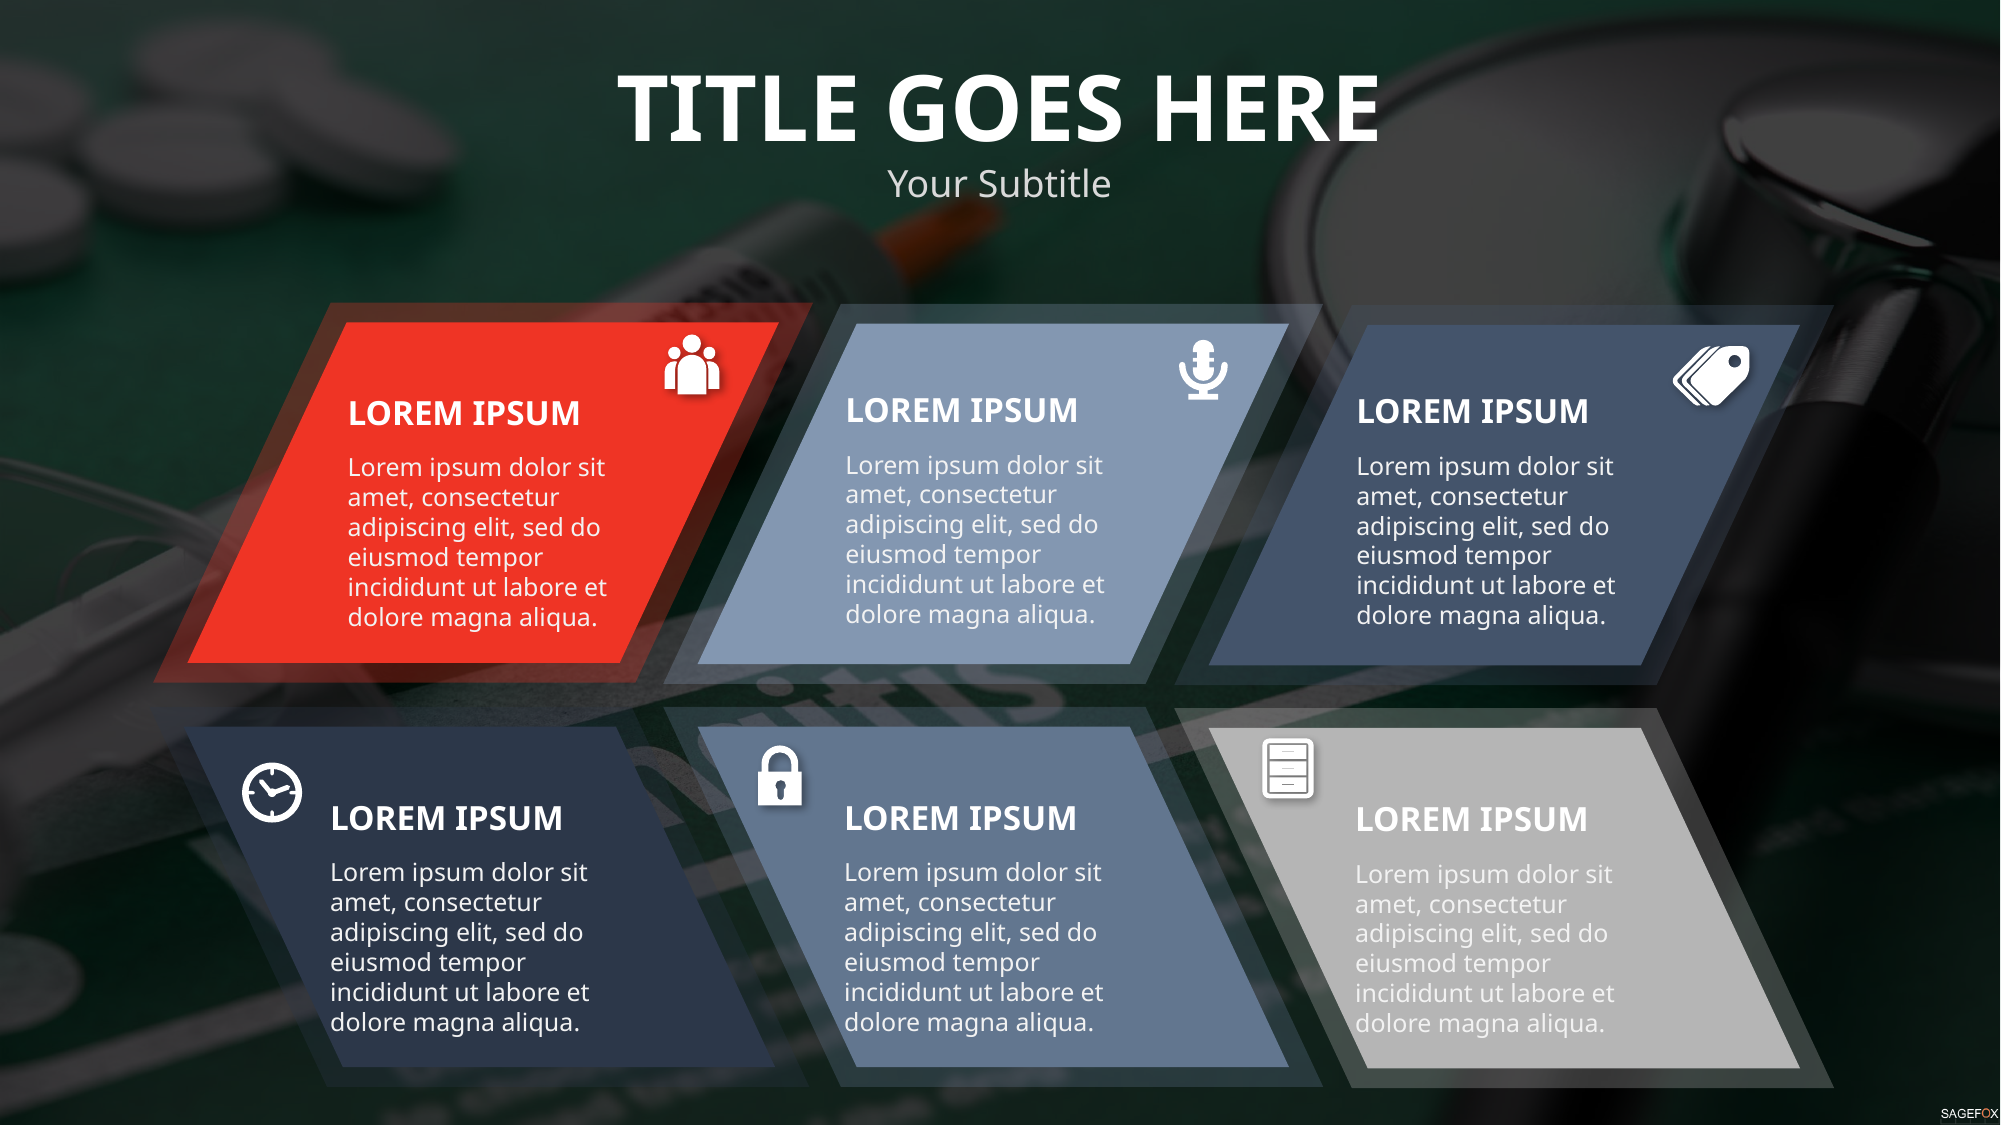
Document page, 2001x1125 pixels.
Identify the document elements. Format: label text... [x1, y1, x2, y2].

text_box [663, 303, 1324, 684]
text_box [153, 302, 814, 683]
text_box TITLE GOES HERE Your Subtitle [548, 42, 1452, 212]
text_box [1174, 305, 1835, 686]
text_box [149, 706, 663, 1088]
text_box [242, 762, 303, 823]
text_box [663, 706, 1324, 1088]
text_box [1174, 708, 1835, 1089]
picture [0, 0, 2001, 1125]
